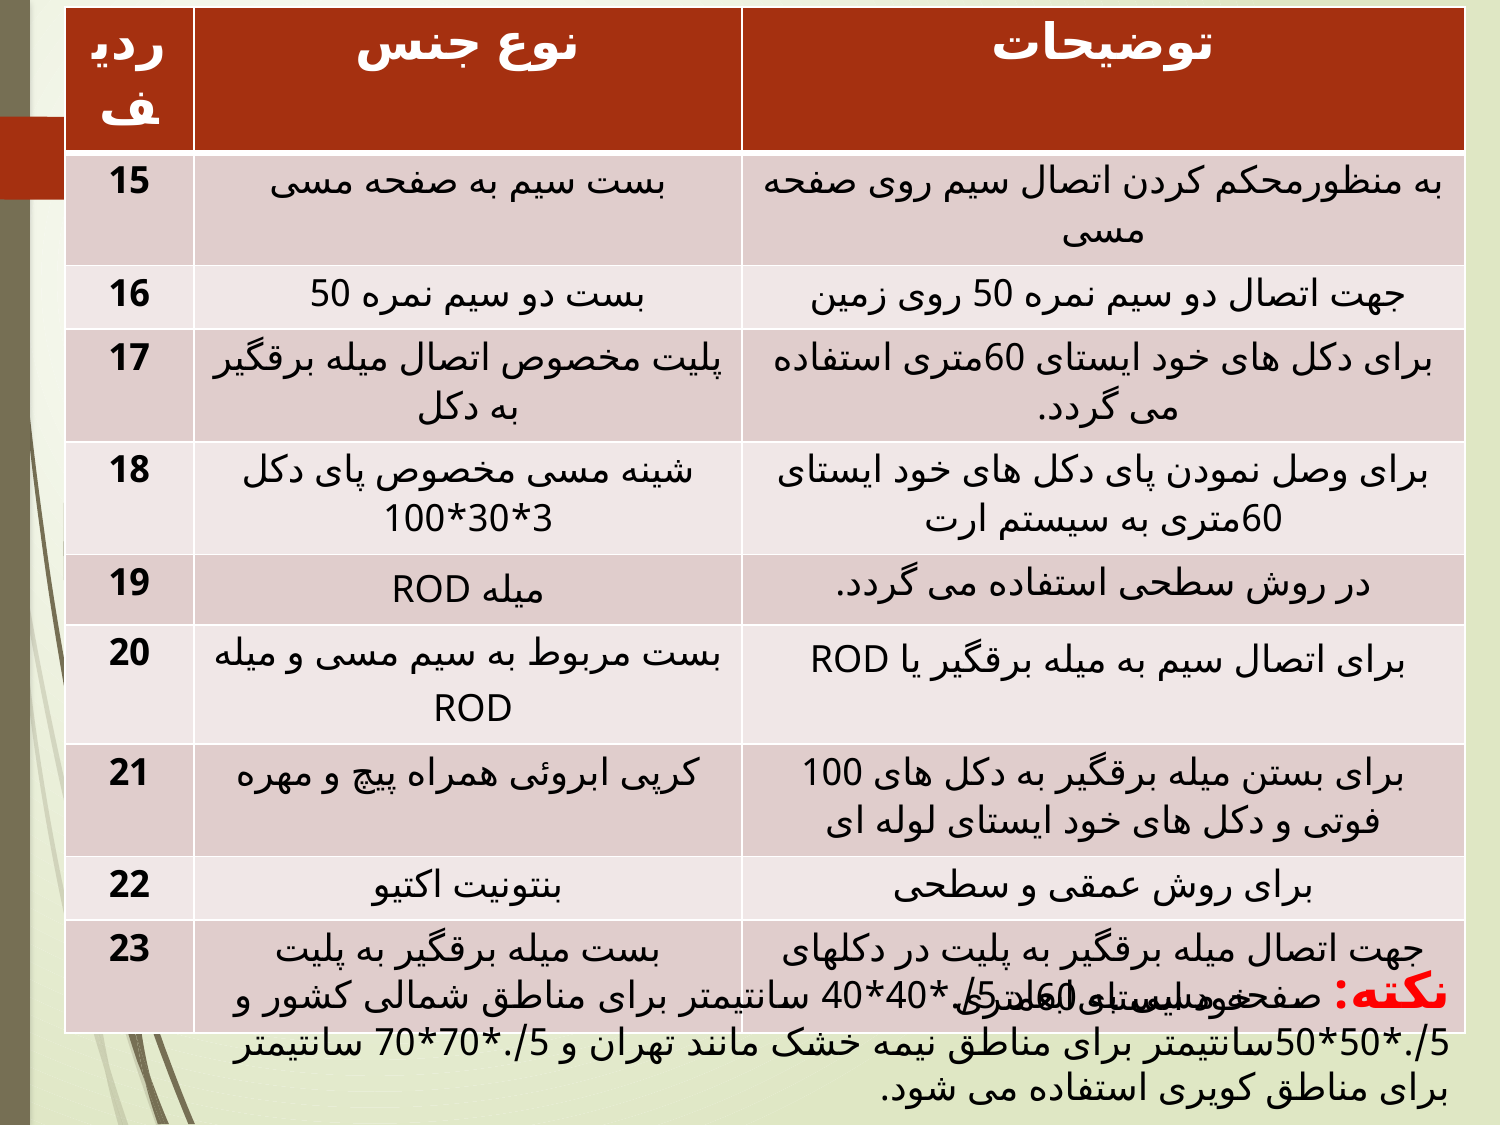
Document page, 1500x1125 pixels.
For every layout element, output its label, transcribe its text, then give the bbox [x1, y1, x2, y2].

table_cell 16 [66, 266, 193, 328]
table_cell 15 [66, 156, 193, 265]
table_cell جهت اتصال میله برقگیر به پلیت در دکلهای خود ایستای60متری [743, 921, 1464, 951]
table_cell میله ROD [195, 555, 741, 624]
table_cell پلیت مخصوص اتصال میله برقگیر به دکل [195, 330, 741, 441]
table_cell بست سیم به صفحه مسی [195, 156, 741, 265]
table_cell 20 [66, 626, 193, 743]
table_cell 18 [66, 443, 193, 554]
table_cell بنتونیت اکتیو [195, 857, 741, 919]
table_header نوع جنس [195, 8, 741, 150]
table_cell بست دو سیم نمره 50 [195, 266, 741, 328]
table_cell 19 [66, 555, 193, 624]
table_cell 17 [66, 330, 193, 441]
table_cell برای وصل نمودن پای دکل های خود ایستای 60متری به سیستم ارت [743, 443, 1464, 554]
table_cell 22 [66, 857, 193, 919]
table_cell شینه مسی مخصوص پای دکل 3*30*100 [195, 443, 741, 554]
table_cell کرپی ابروئی همراه پیچ و مهره [195, 745, 741, 856]
table_cell در روش سطحی استفاده می گردد. [743, 555, 1464, 624]
table_cell برای بستن میله برقگیر به دکل های 100 فوتی و دکل های خود ایستای لوله ای [743, 745, 1464, 856]
table_cell برای اتصال سیم به میله برقگیر یا ROD [743, 626, 1464, 743]
table_cell بست مربوط به سیم مسی و میله ROD [195, 626, 741, 743]
table_cell جهت اتصال دو سیم نمره 50 روی زمین [743, 266, 1464, 328]
text_box نکته: صفحه مسی به ابعاد 5/.*40*40 سانتیمتر برای مناطق شمالی کشور و 5/.*50*50سانتیمتر برای مناطق نیمه خشک مانند تهران و 5/.*70*70 سانتیمتر برای مناطق کویری استفاده می شود. [218, 951, 1465, 1116]
table_cell به منظورمحکم کردن اتصال سیم روی صفحه مسی [743, 156, 1464, 265]
table_cell بست میله برقگیر به پلیت [195, 921, 741, 1032]
table_cell برای روش عمقی و سطحی [743, 857, 1464, 919]
table_header ردیف [66, 8, 193, 150]
table_cell 21 [66, 745, 193, 856]
table_cell 23 [66, 921, 193, 1032]
table_cell برای دکل های خود ایستای 60متری استفاده می گردد. [743, 330, 1464, 441]
table_header توضیحات [743, 8, 1464, 150]
